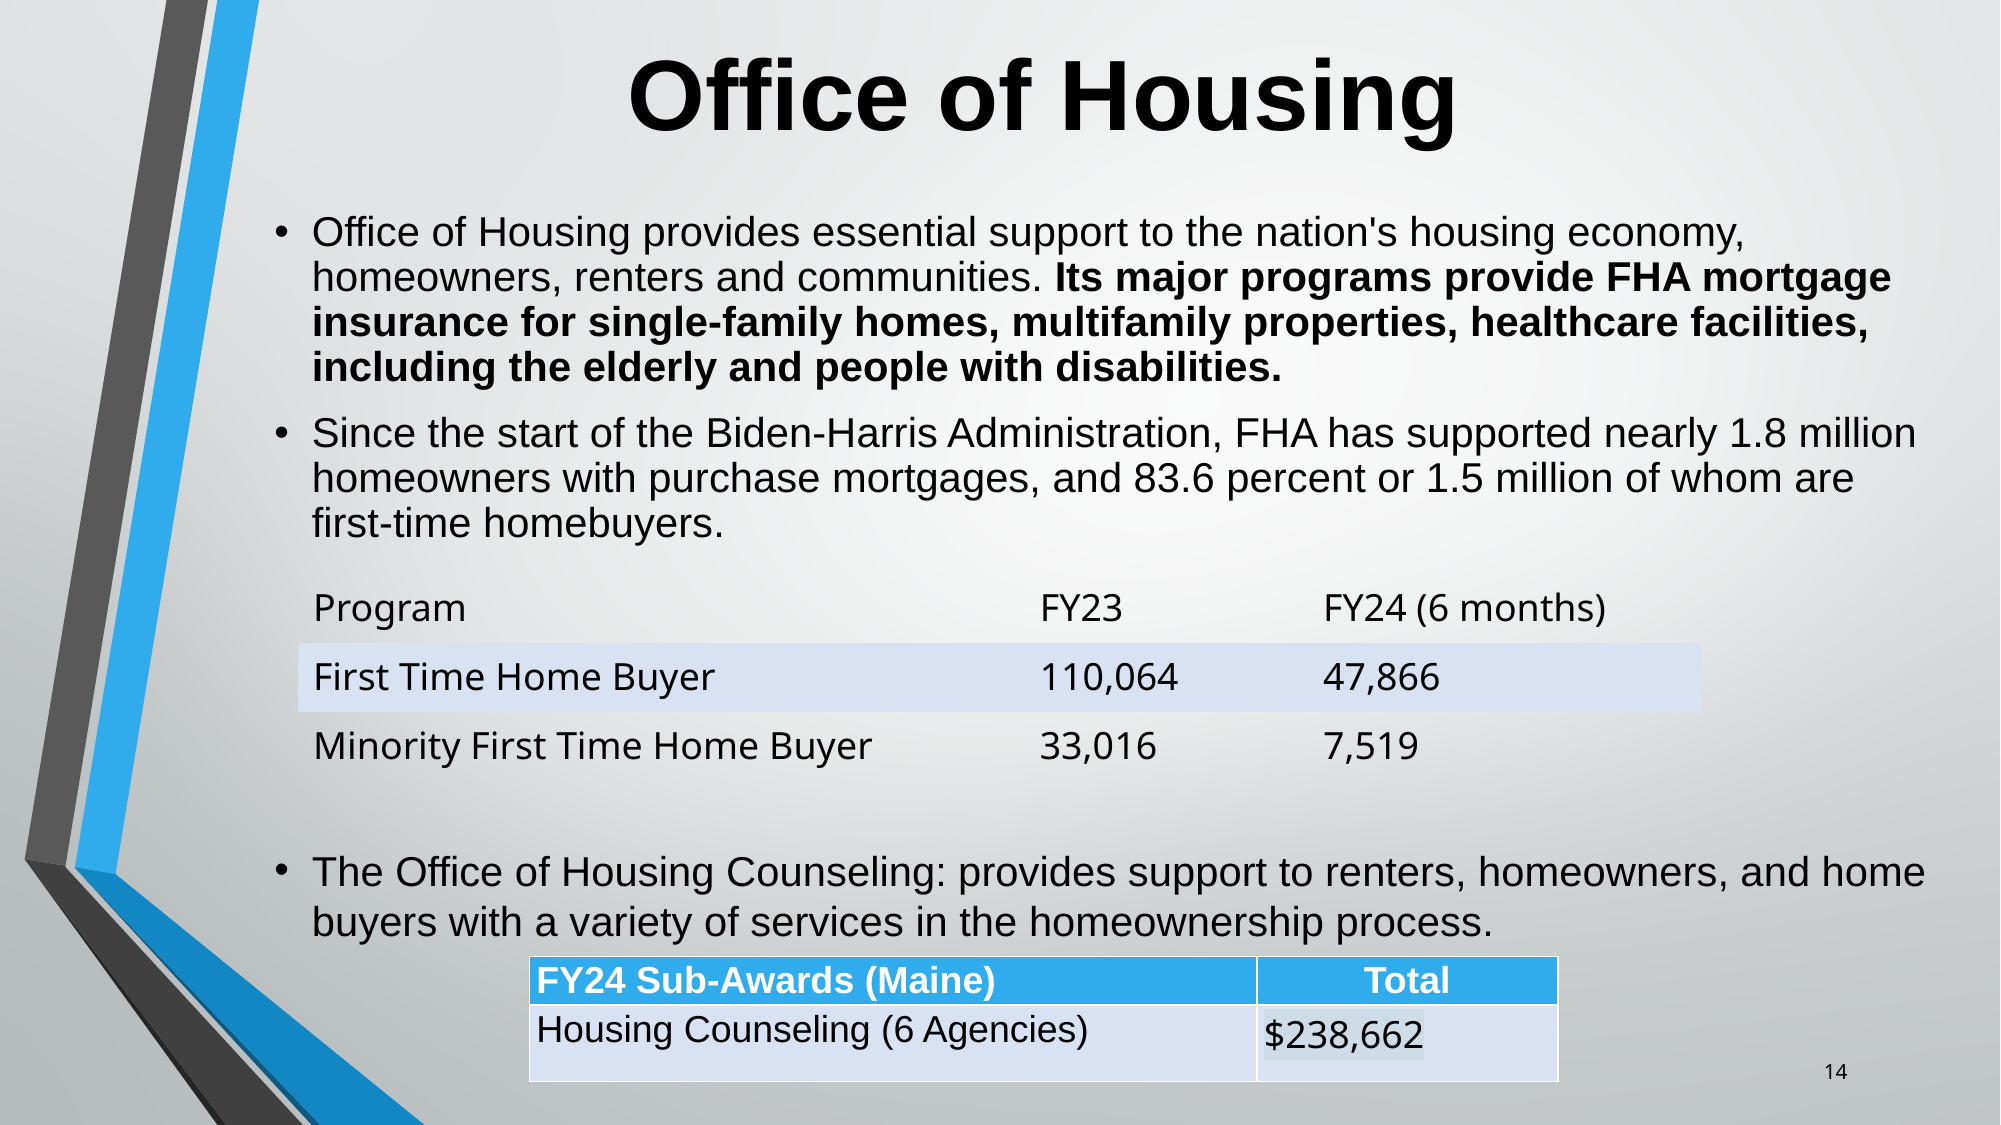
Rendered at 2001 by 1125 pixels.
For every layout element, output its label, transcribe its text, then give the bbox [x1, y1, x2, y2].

slide_number 14 [1412, 1042, 1863, 1103]
table_cell Minority First Time Home Buyer [298, 712, 1025, 781]
table_cell 7,519 [1308, 712, 1702, 781]
table_header FY24 (6 months) [1308, 574, 1702, 643]
table_header Program [298, 574, 1025, 643]
table_header Total [1258, 957, 1557, 1004]
table_cell 33,016 [1025, 712, 1308, 781]
table_cell Housing Counseling (6 Agencies) [530, 1006, 1256, 1081]
table_header FY24 Sub-Awards (Maine) [530, 957, 1256, 1004]
table_cell 110,064 [1025, 643, 1308, 712]
title Office of Housing [212, 27, 1875, 169]
list Office of Housing provides essential support to the nation's housing economy, homeowners, renters and communities. Its major programs provide FHA mortgage insurance for single-family homes, multifamily properties, healthcare facilities, including the elderly and people with disabilities. Since the start of the Biden-Harris Administration, FHA has supported nearly 1.8 million homeowners with purchase mortgages, and 83.6 percent or 1.5 million of whom are first-time homebuyers. The Office of Housing Counseling: provides support to renters, homeowners, and home buyers with a variety of services in the homeownership process. [259, 134, 1957, 1103]
table_header FY23 [1025, 574, 1308, 643]
table_cell $238,662 [1258, 1006, 1557, 1081]
table_cell First Time Home Buyer [298, 643, 1025, 712]
table_cell 47,866 [1308, 643, 1702, 712]
